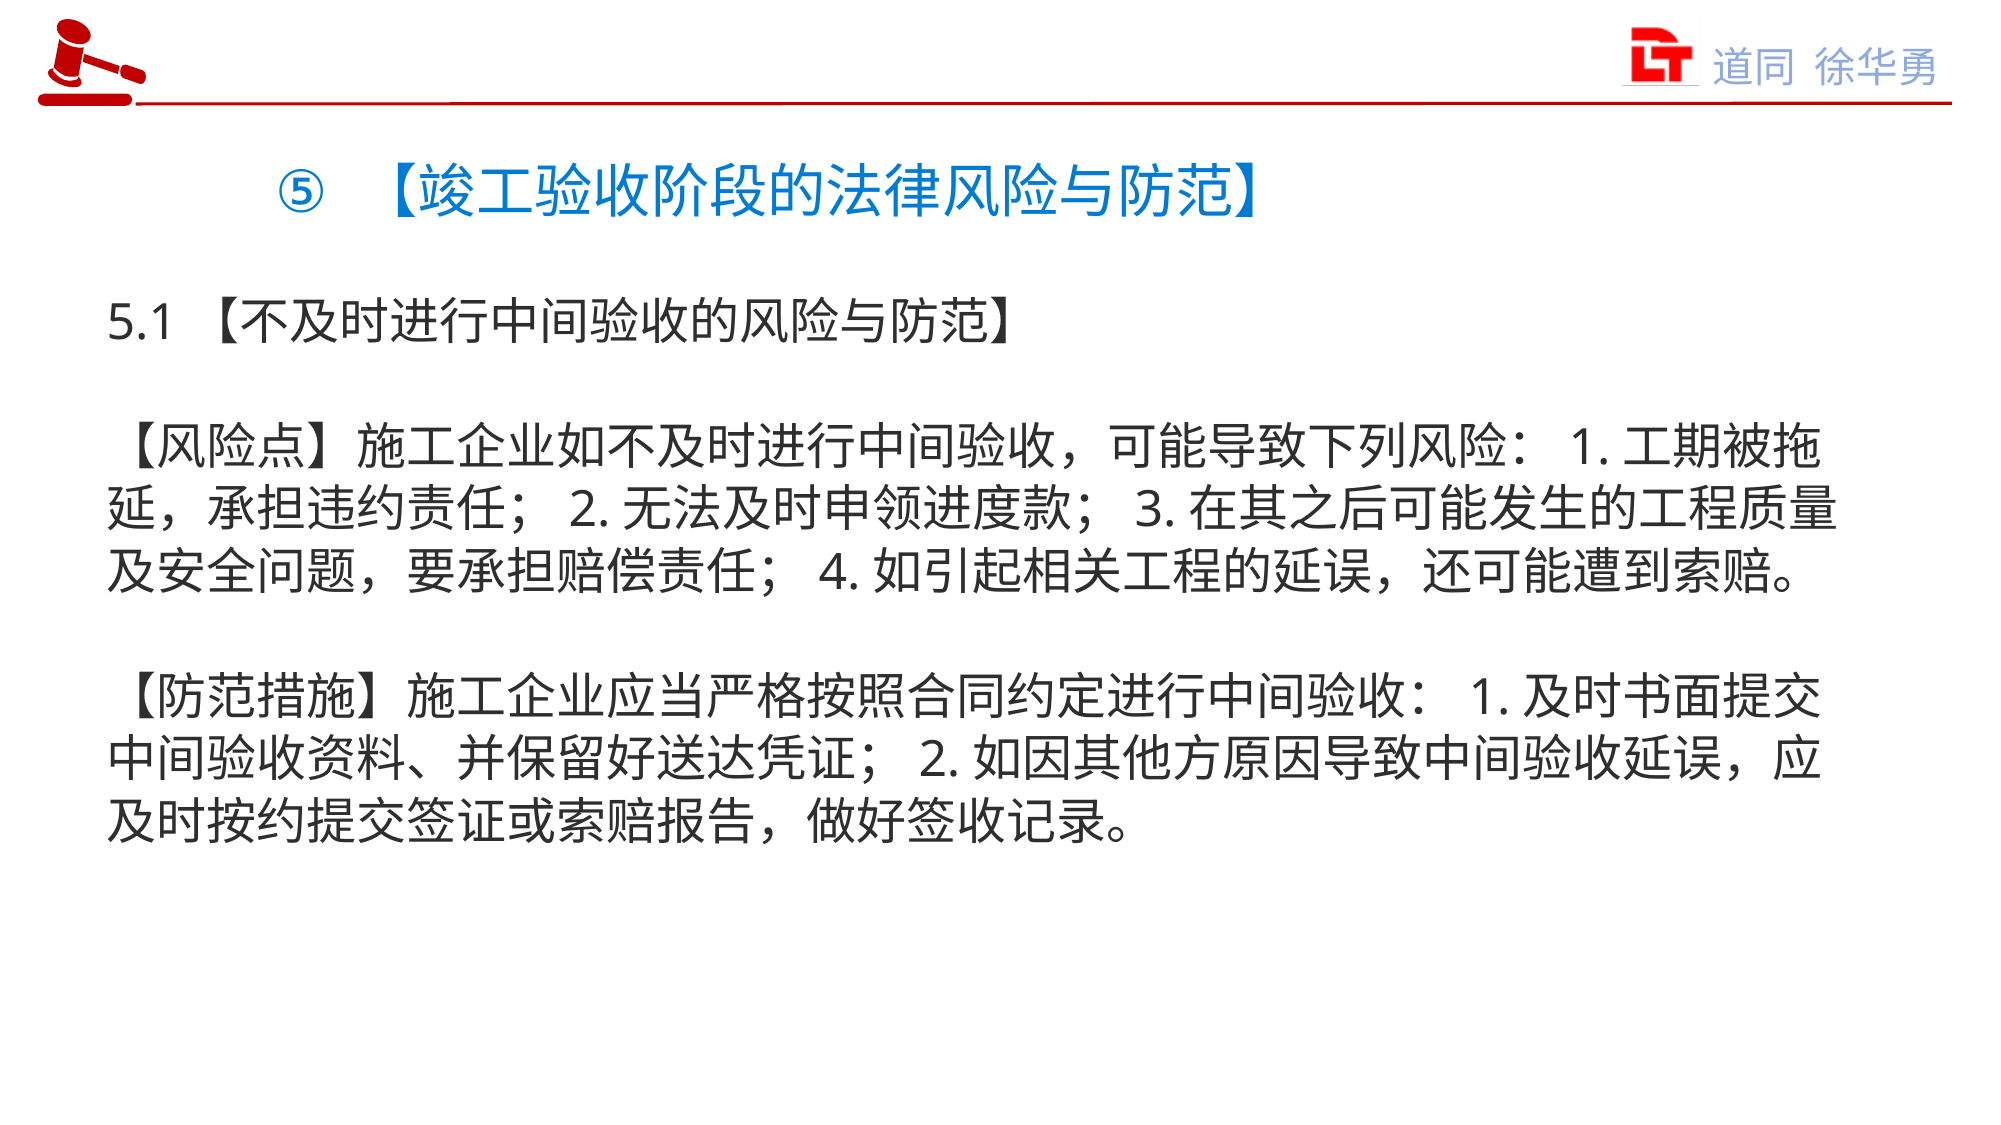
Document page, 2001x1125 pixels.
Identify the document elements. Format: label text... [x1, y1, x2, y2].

text_box 【竣工验收阶段的法律风险与防范】 5.1【不及时进行中间验收的风险与防范】 【风险点】施工企业如不及时进行中间验收，可能导致下列风险：1.工期被拖延，承担违约责任；2.无法及时申领进度款；3.在其之后可能发生的工程质量及安全问题，要承担赔偿责任；4.如引起相关工程的延误，还可能遭到索赔。 【防范措施】施工企业应当严格按照合同约定进行中间验收：1.及时书面提交中间验收资料、并保留好送达凭证；2.如因其他方原因导致中间验收延误，应及时按约提交签证或索赔报告，做好签收记录。 [91, 154, 1872, 857]
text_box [37, 17, 1954, 106]
picture [1622, 19, 1699, 97]
